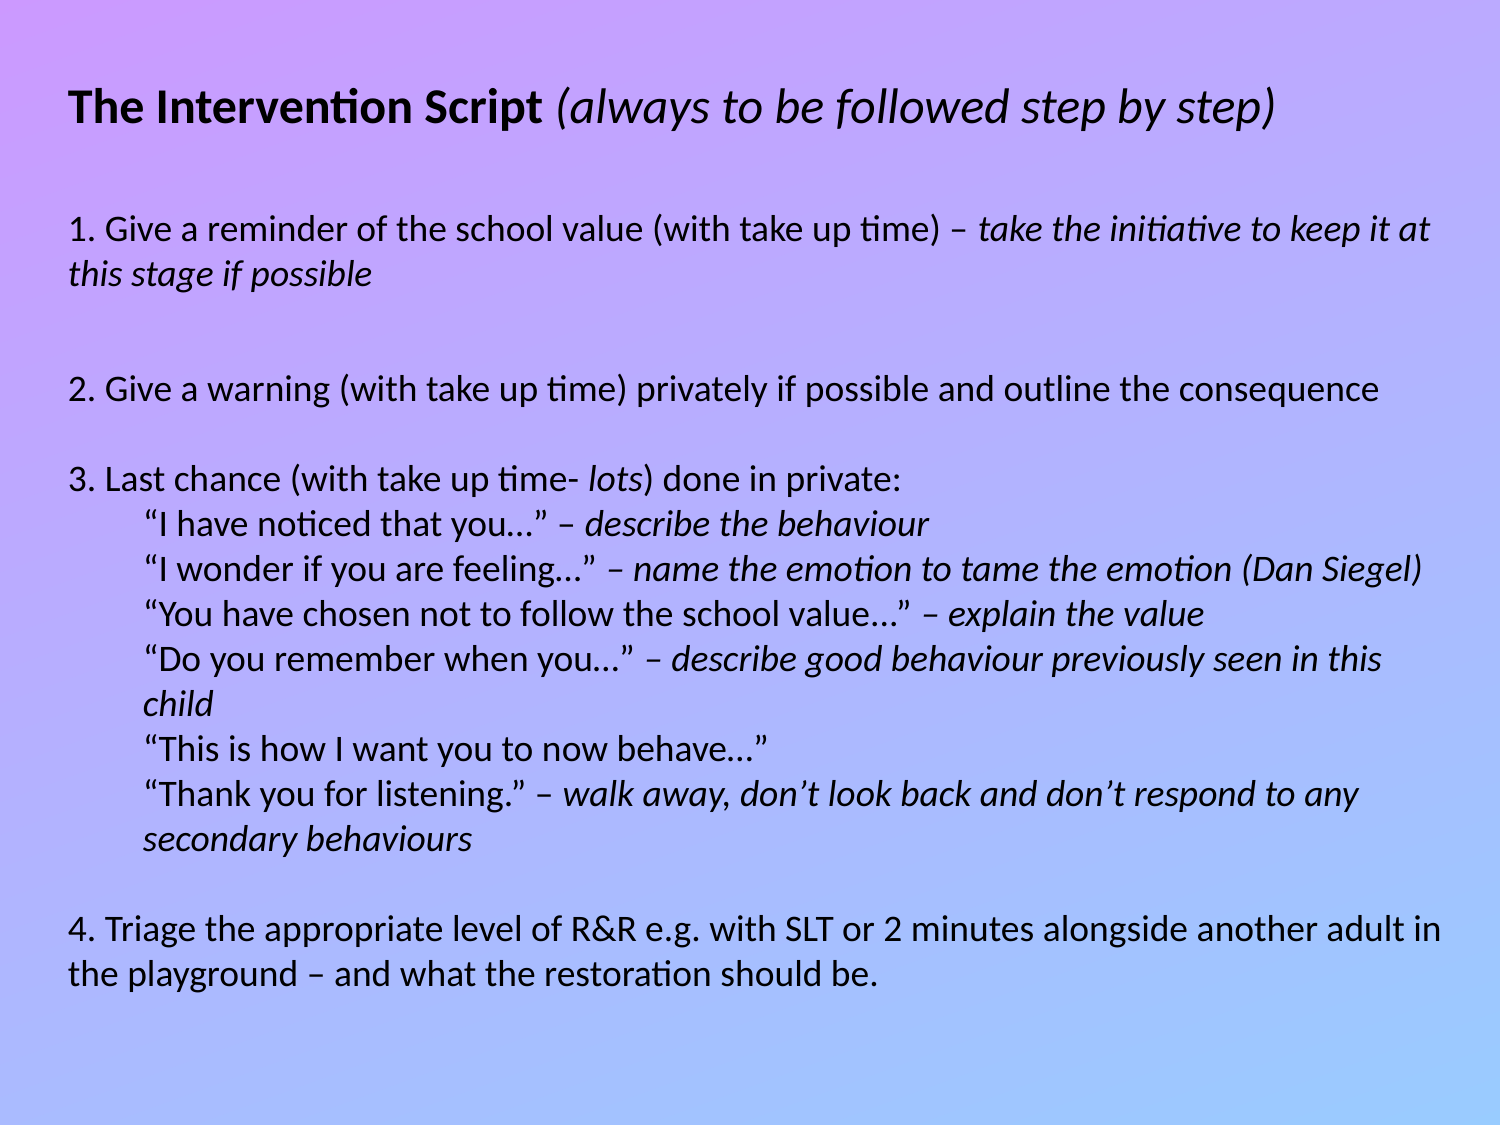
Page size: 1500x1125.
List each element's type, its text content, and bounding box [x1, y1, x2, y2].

text_box The Intervention Script (always to be followed step by step) 1. Give a reminder of the school value (with take up time) – take the initiative to keep it at this stage if possible 2. Give a warning (with take up time) privately if possible and outline the consequence 3. Last chance (with take up time- lots) done in private: “I have noticed that you…” – describe the behaviour “I wonder if you are feeling…” – name the emotion to tame the emotion (Dan Siegel) “You have chosen not to follow the school value...” – explain the value “Do you remember when you…” – describe good behaviour previously seen in this child “This is how I want you to now behave…” “Thank you for listening.” – walk away, don’t look back and don’t respond to any secondary behaviours 4. Triage the appropriate level of R&R e.g. with SLT or 2 minutes alongside another adult in the playground – and what the restoration should be. [53, 66, 1471, 1001]
